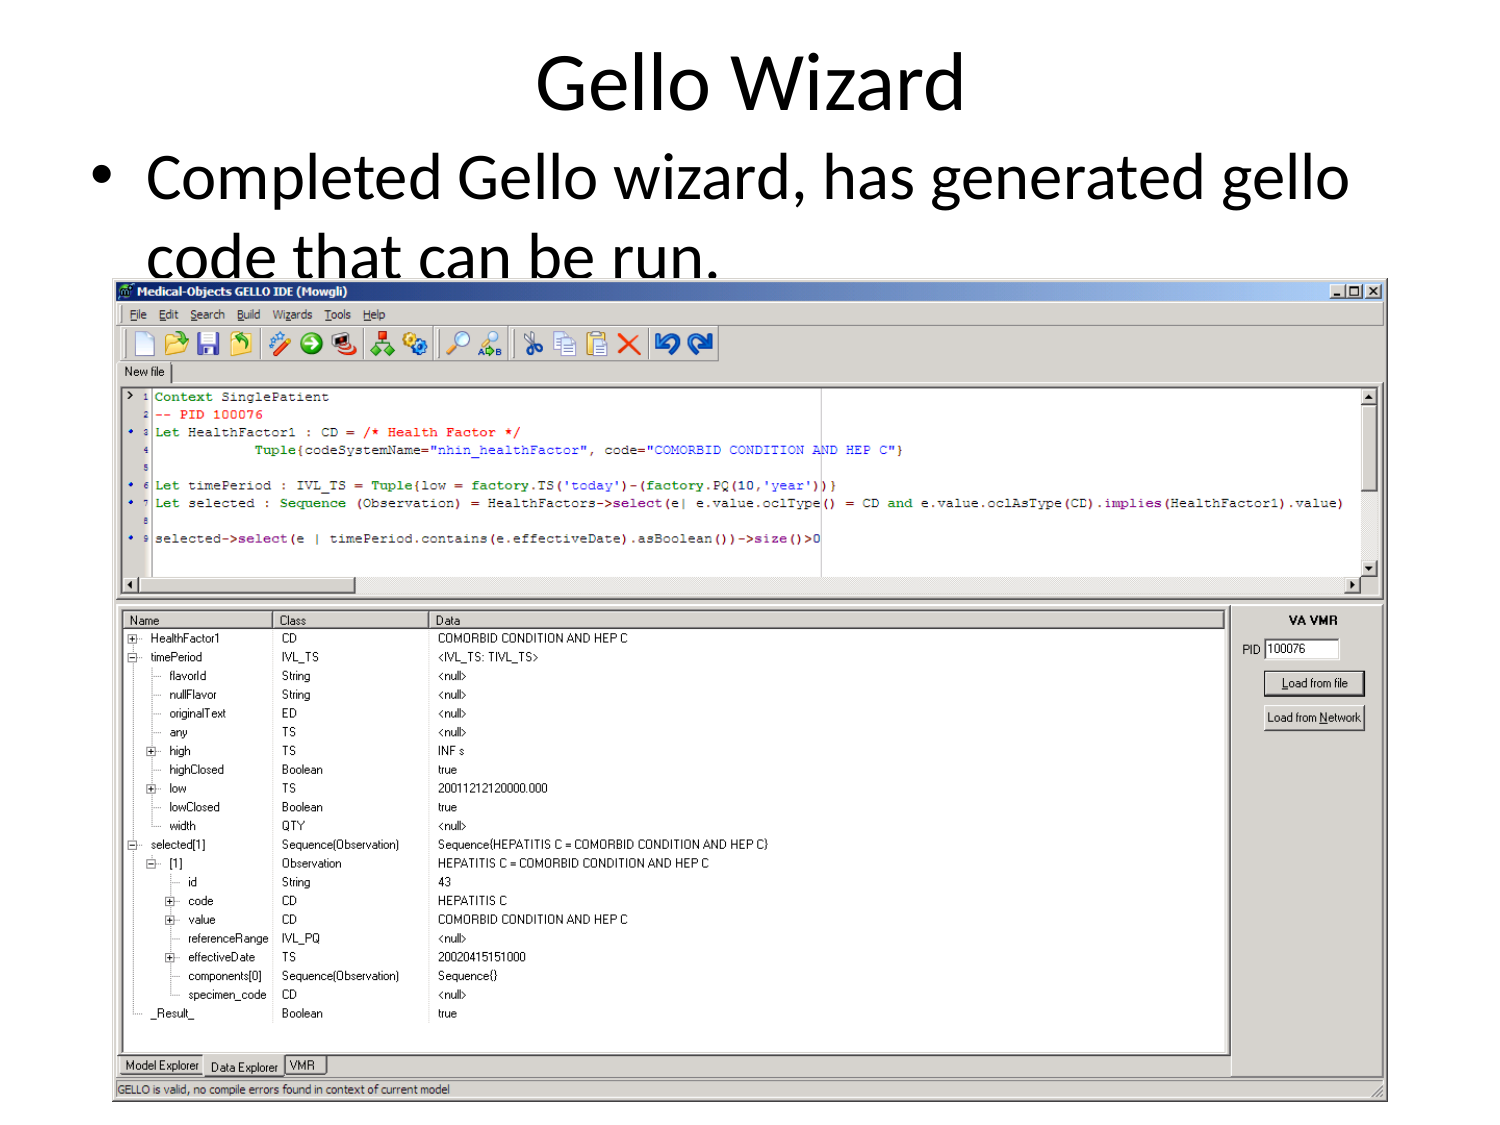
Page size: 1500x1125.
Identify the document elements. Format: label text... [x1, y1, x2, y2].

list Completed Gello wizard, has generated gello code that can be run. [75, 125, 1425, 1005]
title Gello Wizard [76, 19, 1427, 135]
picture [111, 278, 1389, 1103]
